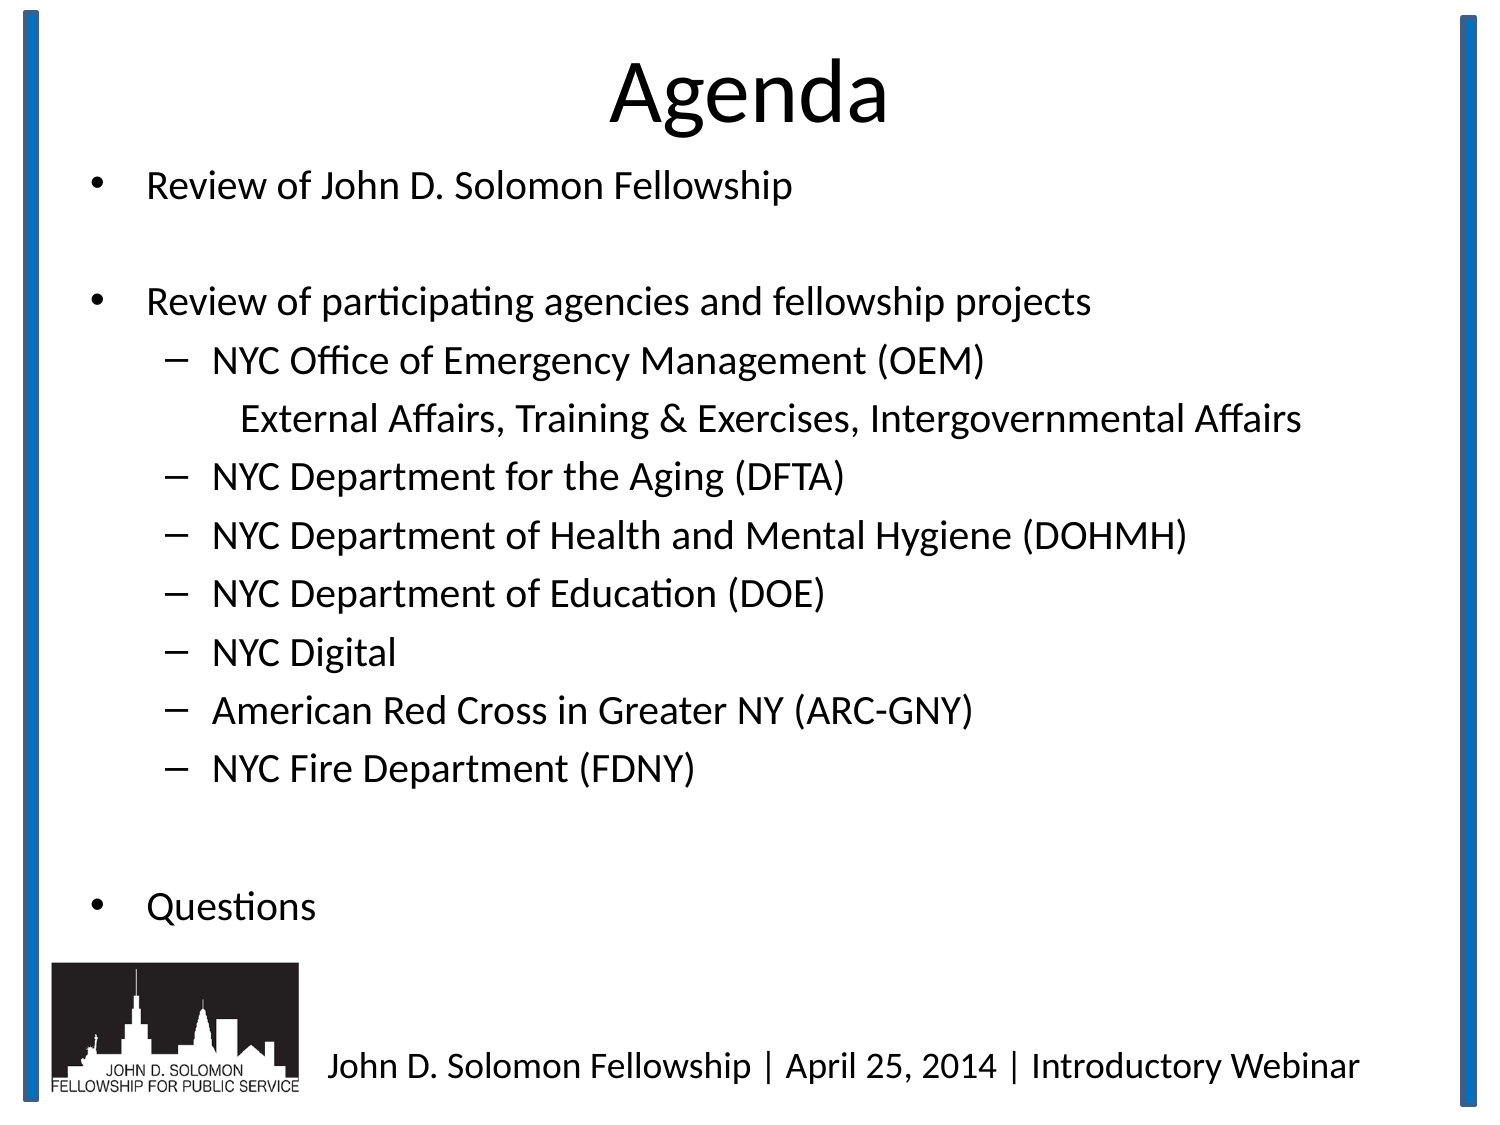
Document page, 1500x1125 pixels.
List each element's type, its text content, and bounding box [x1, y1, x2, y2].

text_box John D. Solomon Fellowship | April 25, 2014 | Introductory Webinar [312, 1033, 1425, 1094]
list Review of John D. Solomon Fellowship Review of participating agencies and fellowship projects NYC Office of Emergency Management (OEM) External Affairs, Training & Exercises, Intergovernmental Affairs NYC Department for the Aging (DFTA) NYC Department of Health and Mental Hygiene (DOHMH) NYC Department of Education (DOE) NYC Digital American Red Cross in Greater NY (ARC-GNY) NYC Fire Department (FDNY) Questions [75, 149, 1425, 938]
picture [51, 962, 299, 1093]
text_box [23, 10, 39, 1102]
title Agenda [75, 22, 1425, 149]
text_box [1460, 15, 1477, 1107]
